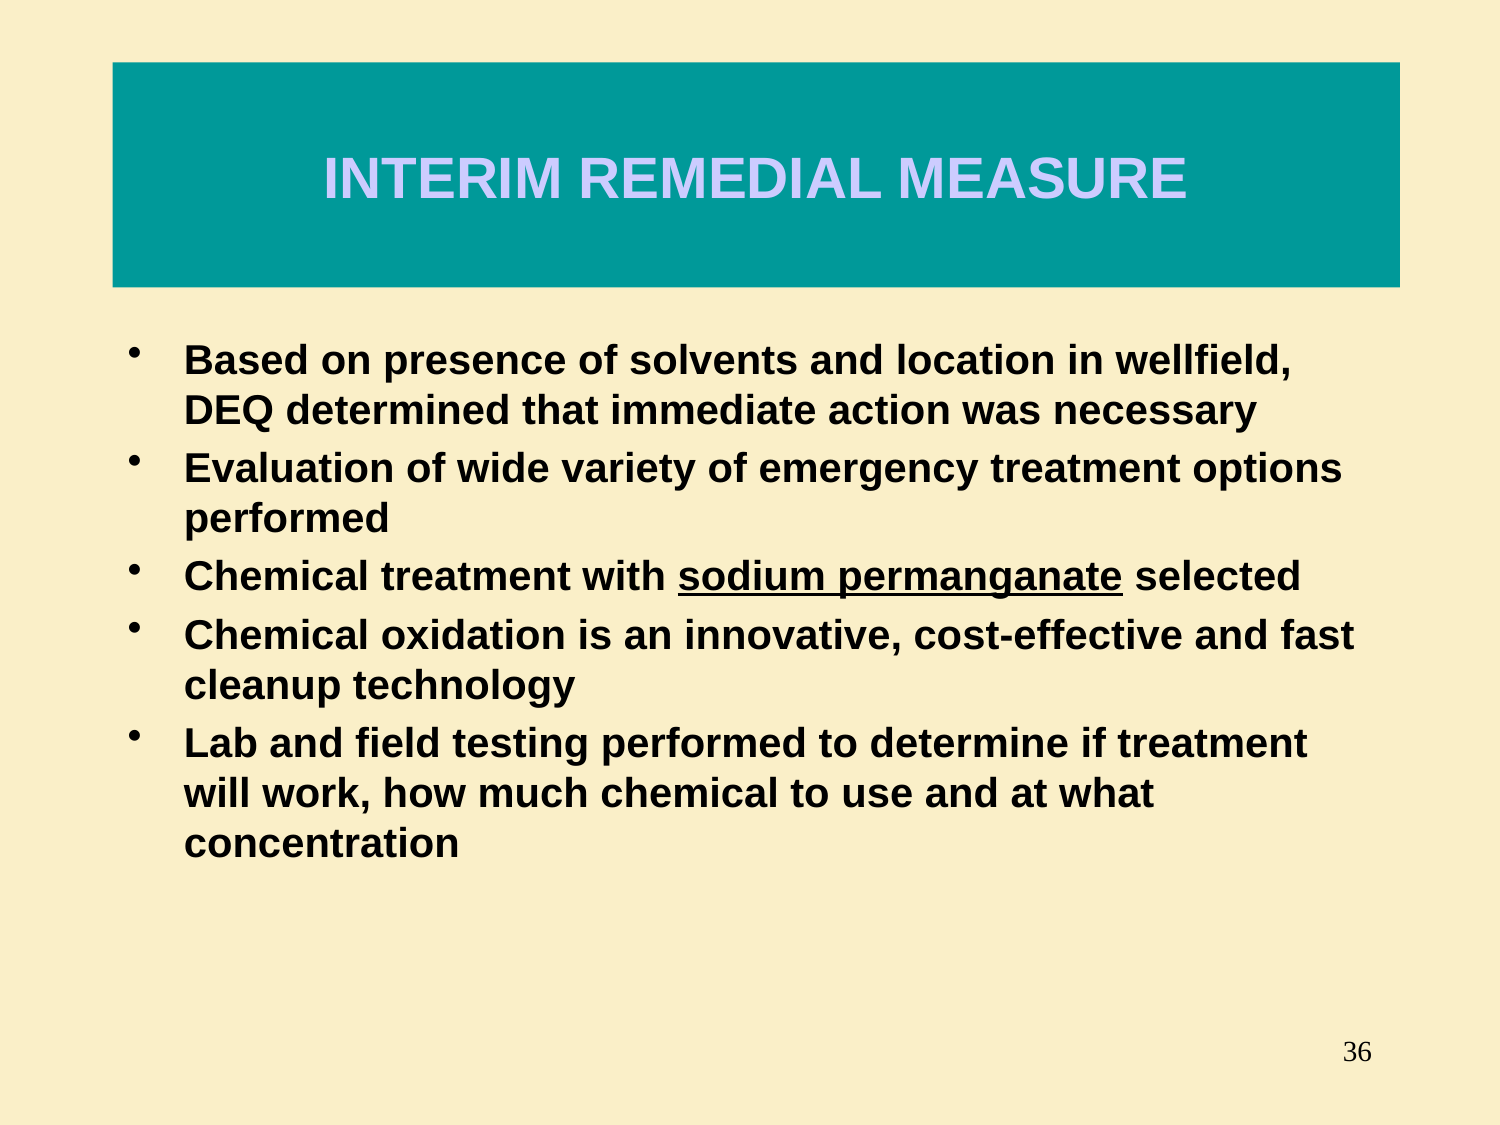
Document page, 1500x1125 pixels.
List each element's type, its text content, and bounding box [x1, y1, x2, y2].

list Based on presence of solvents and location in wellfield, DEQ determined that immediate action was necessary Evaluation of wide variety of emergency treatment options performed Chemical treatment with sodium permanganate selected Chemical oxidation is an innovative, cost-effective and fast cleanup technology Lab and field testing performed to determine if treatment will work, how much chemical to use and at what concentration [112, 324, 1388, 1000]
title INTERIM REMEDIAL MEASURE [112, 62, 1400, 288]
slide_number 36 [1074, 1025, 1388, 1100]
